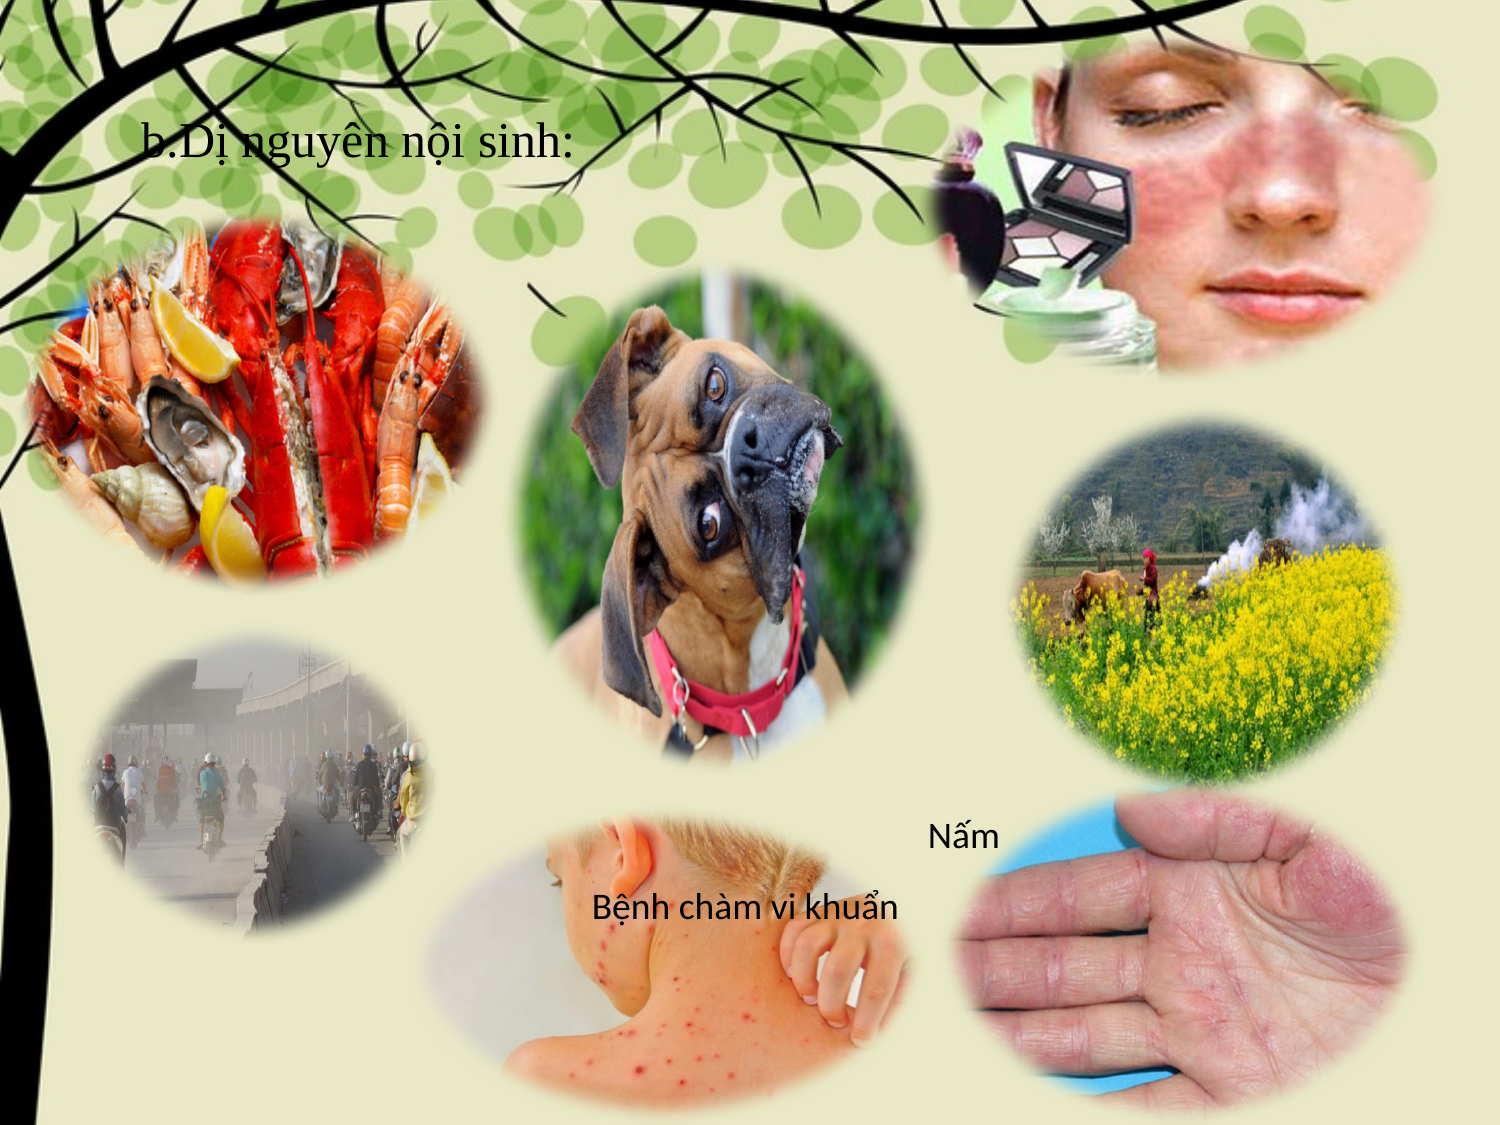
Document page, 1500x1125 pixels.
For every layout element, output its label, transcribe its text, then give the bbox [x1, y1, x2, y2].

text_box b.Dị nguyên nội sinh: [127, 99, 591, 175]
picture [0, 0, 1500, 1125]
